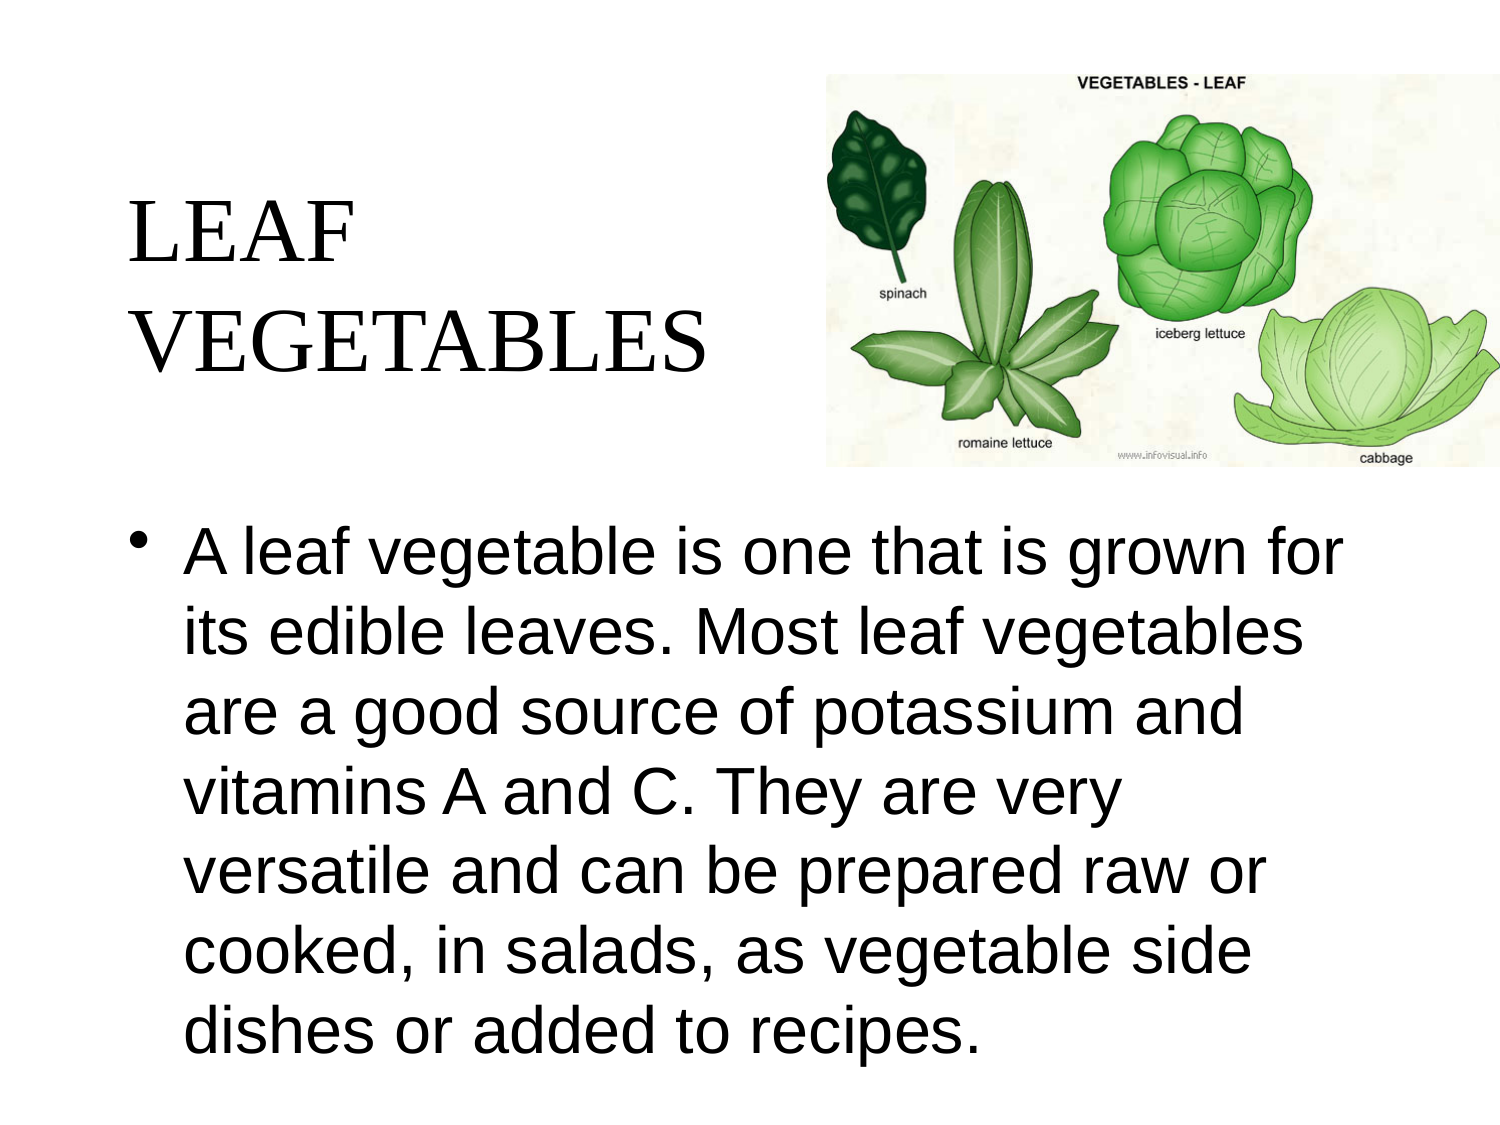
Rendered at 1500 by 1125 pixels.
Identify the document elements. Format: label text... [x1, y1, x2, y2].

text_box LEAF VEGETABLES [112, 162, 775, 398]
list A leaf vegetable is one that is grown for its edible leaves. Most leaf vegetables are a good source of potassium and vitamins A and C. They are very versatile and can be prepared raw or cooked, in salads, as vegetable side dishes or added to recipes. [112, 499, 1388, 963]
picture [826, 74, 1500, 467]
